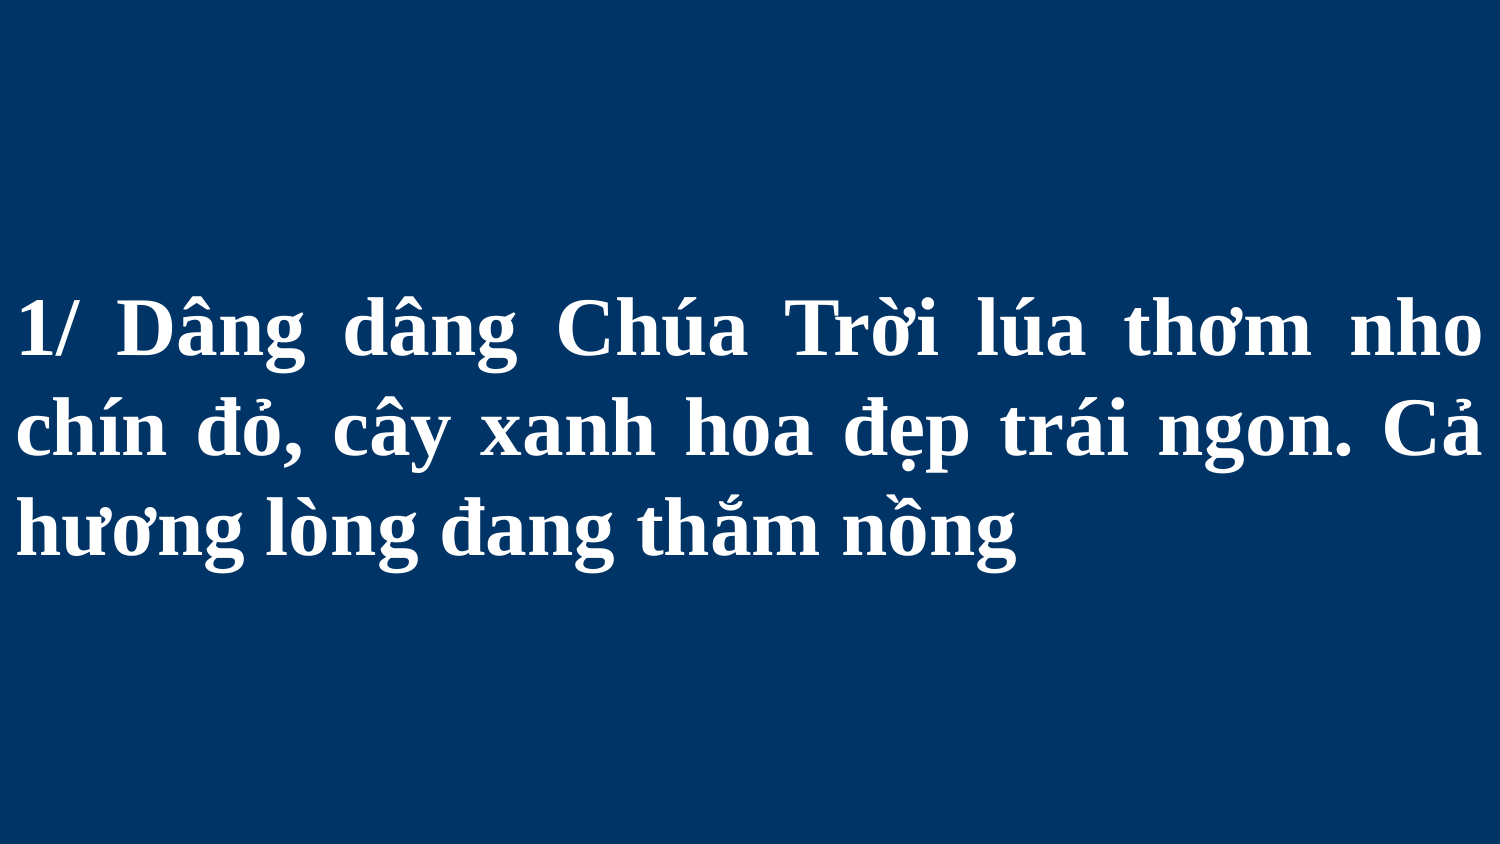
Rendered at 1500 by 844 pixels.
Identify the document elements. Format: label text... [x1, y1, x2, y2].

title 1/ Dâng dâng Chúa Trời lúa thơm nho chín đỏ, cây xanh hoa đẹp trái ngon. Cả hương lòng đang thắm nồng [0, 0, 1500, 844]
